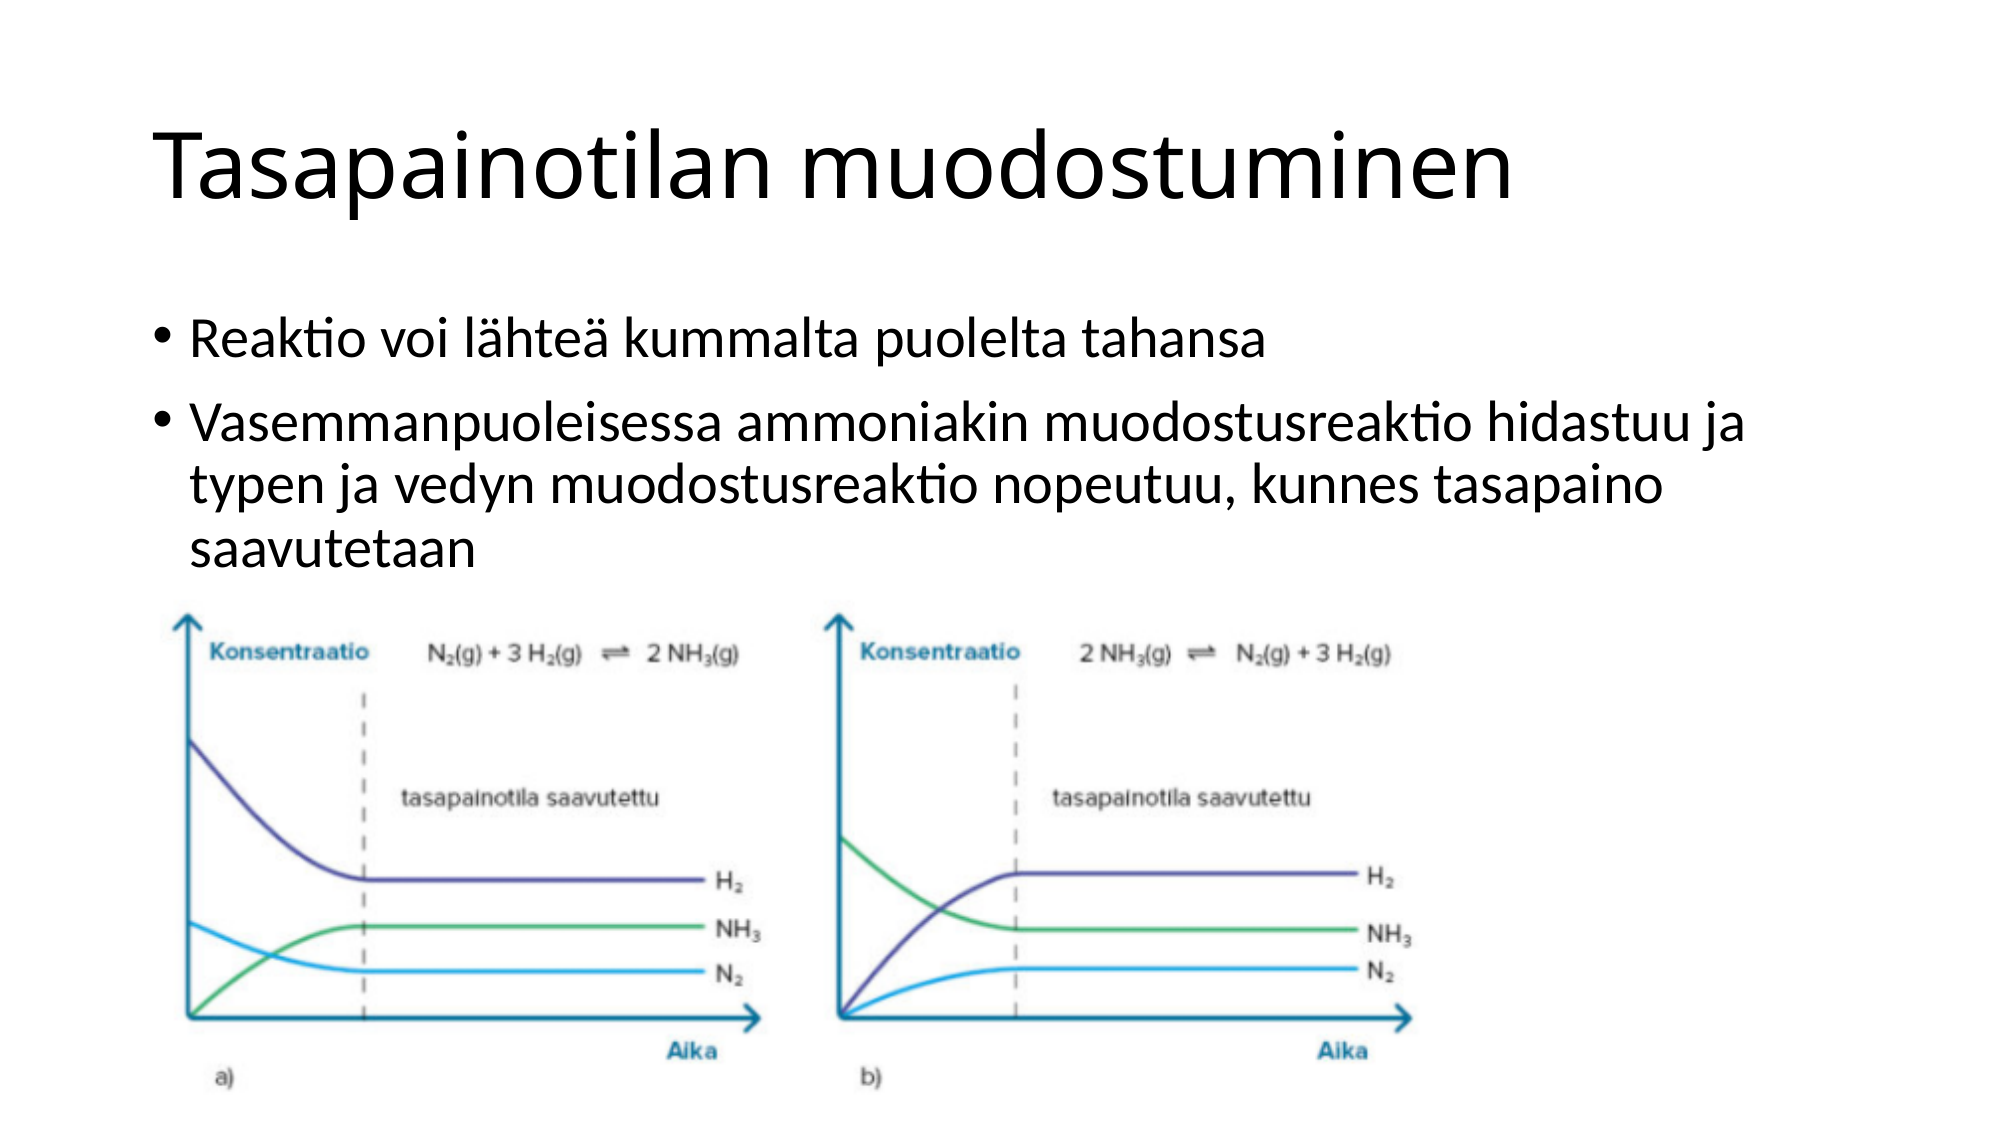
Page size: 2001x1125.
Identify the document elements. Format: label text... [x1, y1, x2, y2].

picture [137, 585, 1489, 1096]
list Reaktio voi lähteä kummalta puolelta tahansa Vasemmanpuoleisessa ammoniakin muodostusreaktio hidastuu ja typen ja vedyn muodostusreaktio nopeutuu, kunnes tasapaino saavutetaan [137, 299, 1863, 1014]
title Tasapainotilan muodostuminen [137, 59, 1863, 278]
